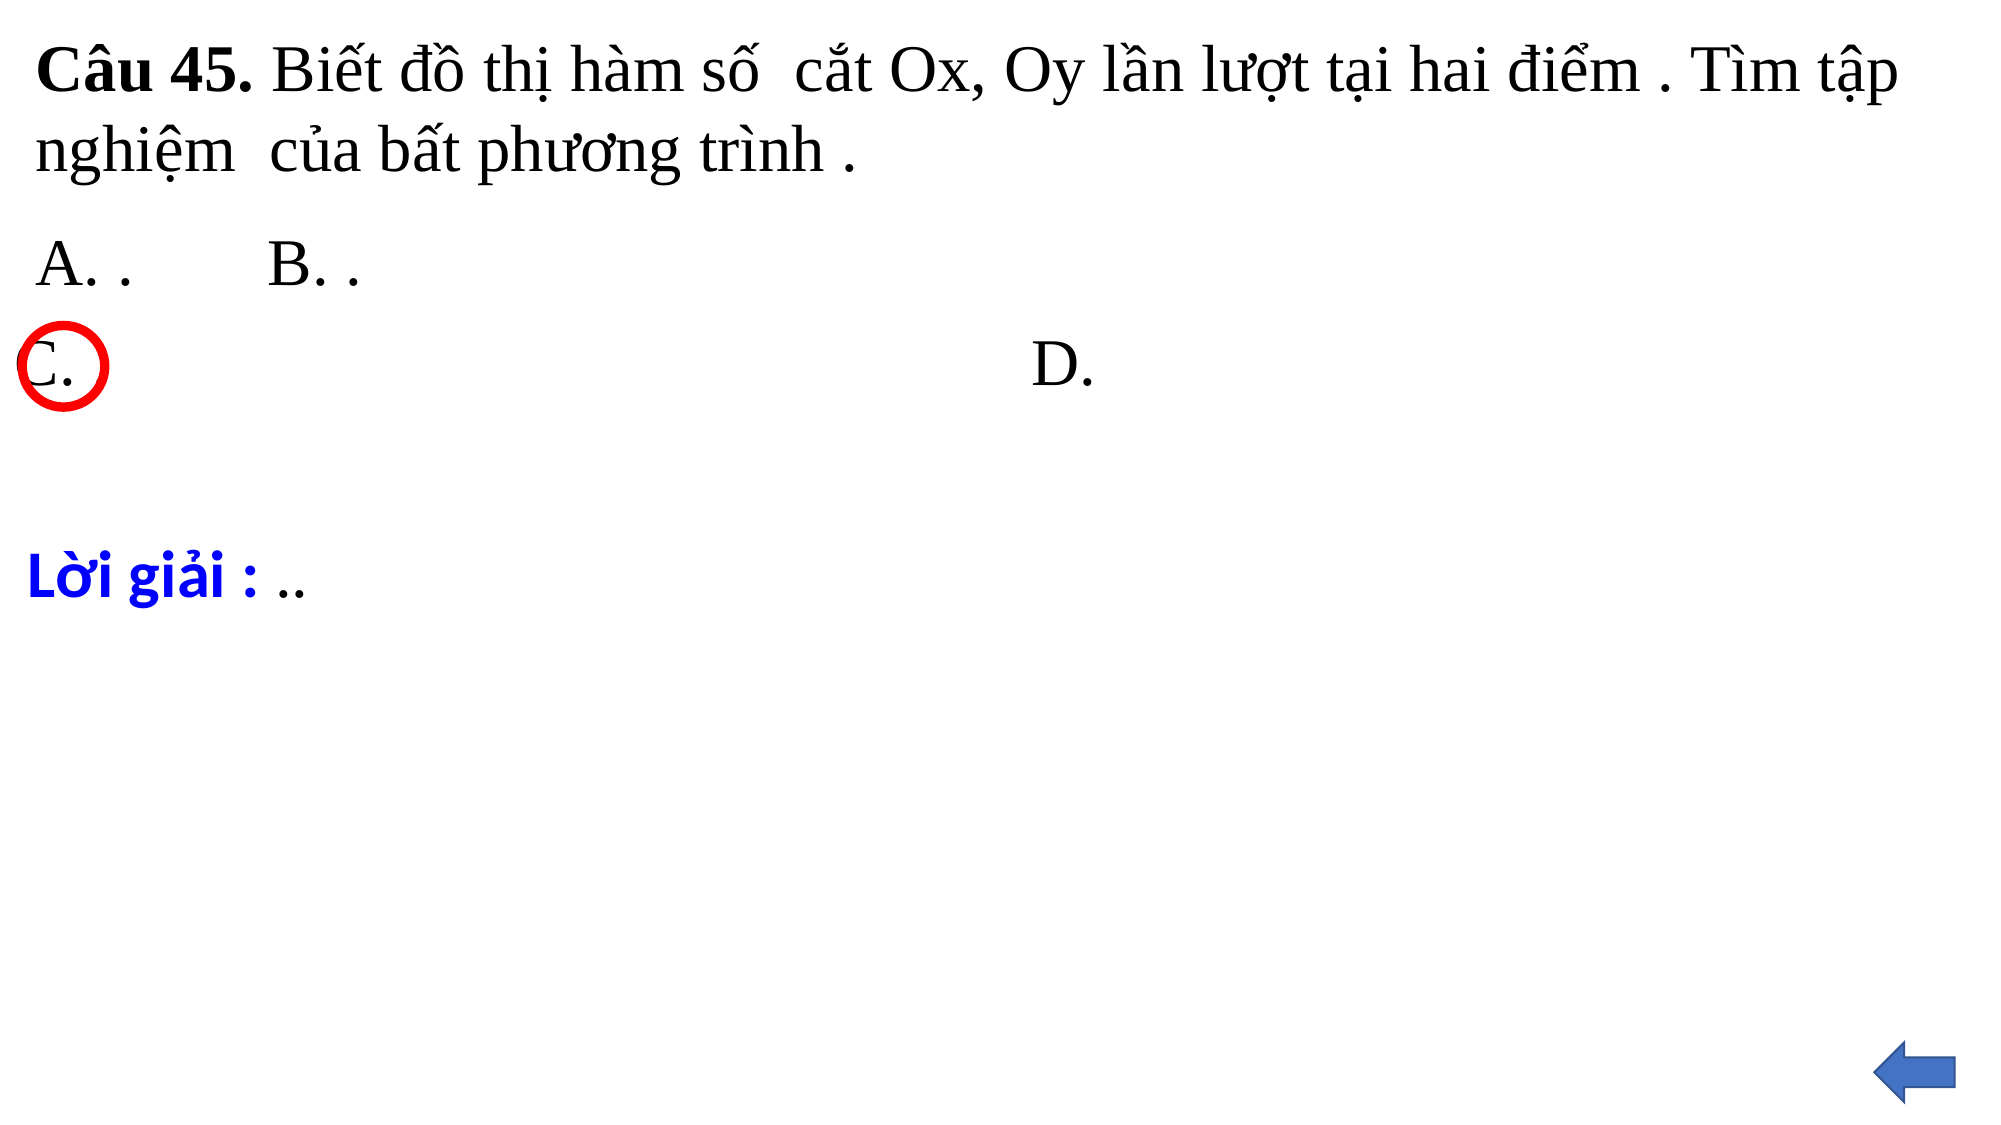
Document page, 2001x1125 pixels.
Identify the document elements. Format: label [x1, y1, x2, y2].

text_box [21, 324, 106, 409]
text_box [1872, 1039, 1956, 1105]
